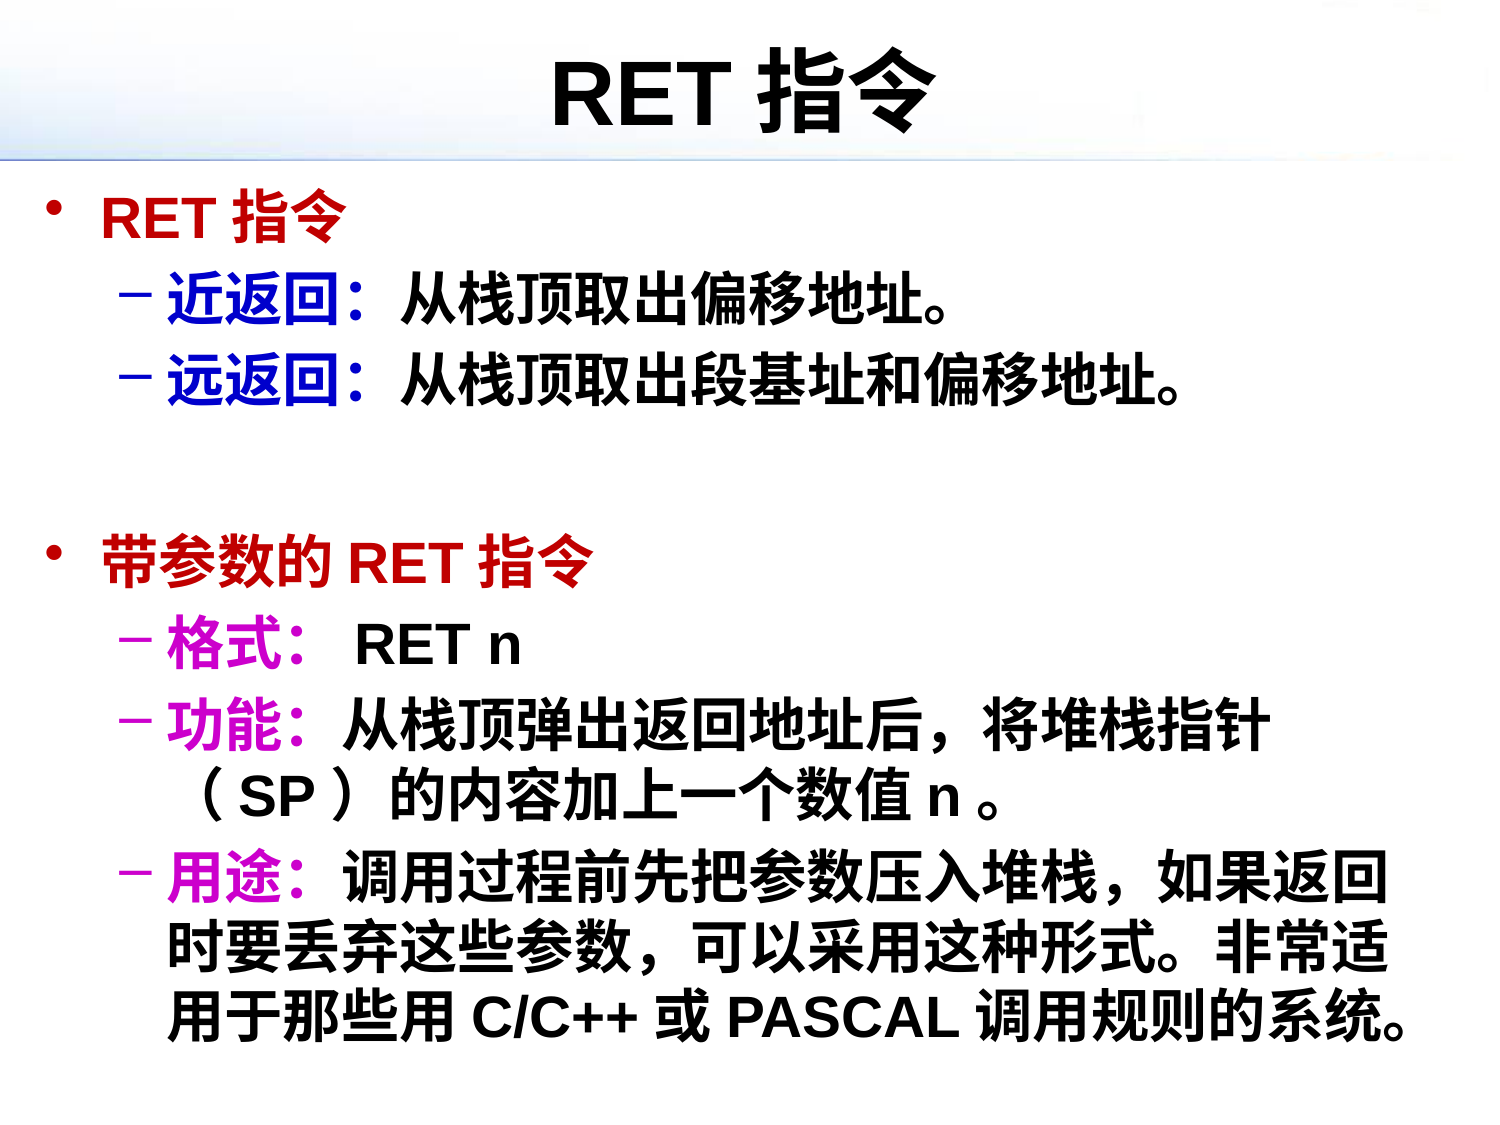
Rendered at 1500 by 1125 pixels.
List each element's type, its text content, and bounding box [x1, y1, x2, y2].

title RET指令 [29, 31, 1459, 147]
picture [0, 0, 1500, 161]
list RET指令 近返回：从栈顶取出偏移地址。 远返回：从栈顶取出段基址和偏移地址。 带参数的RET指令 格式：RET n 功能：从栈顶弹出返回地址后，将堆栈指针（SP）的内容加上一个数值n。 用途：调用过程前先把参数压入堆栈，如果返回时要丢弃这些参数，可以采用这种形式。非常适用于那些用C/C++或PASCAL调用规则的系统。 [29, 172, 1459, 1071]
